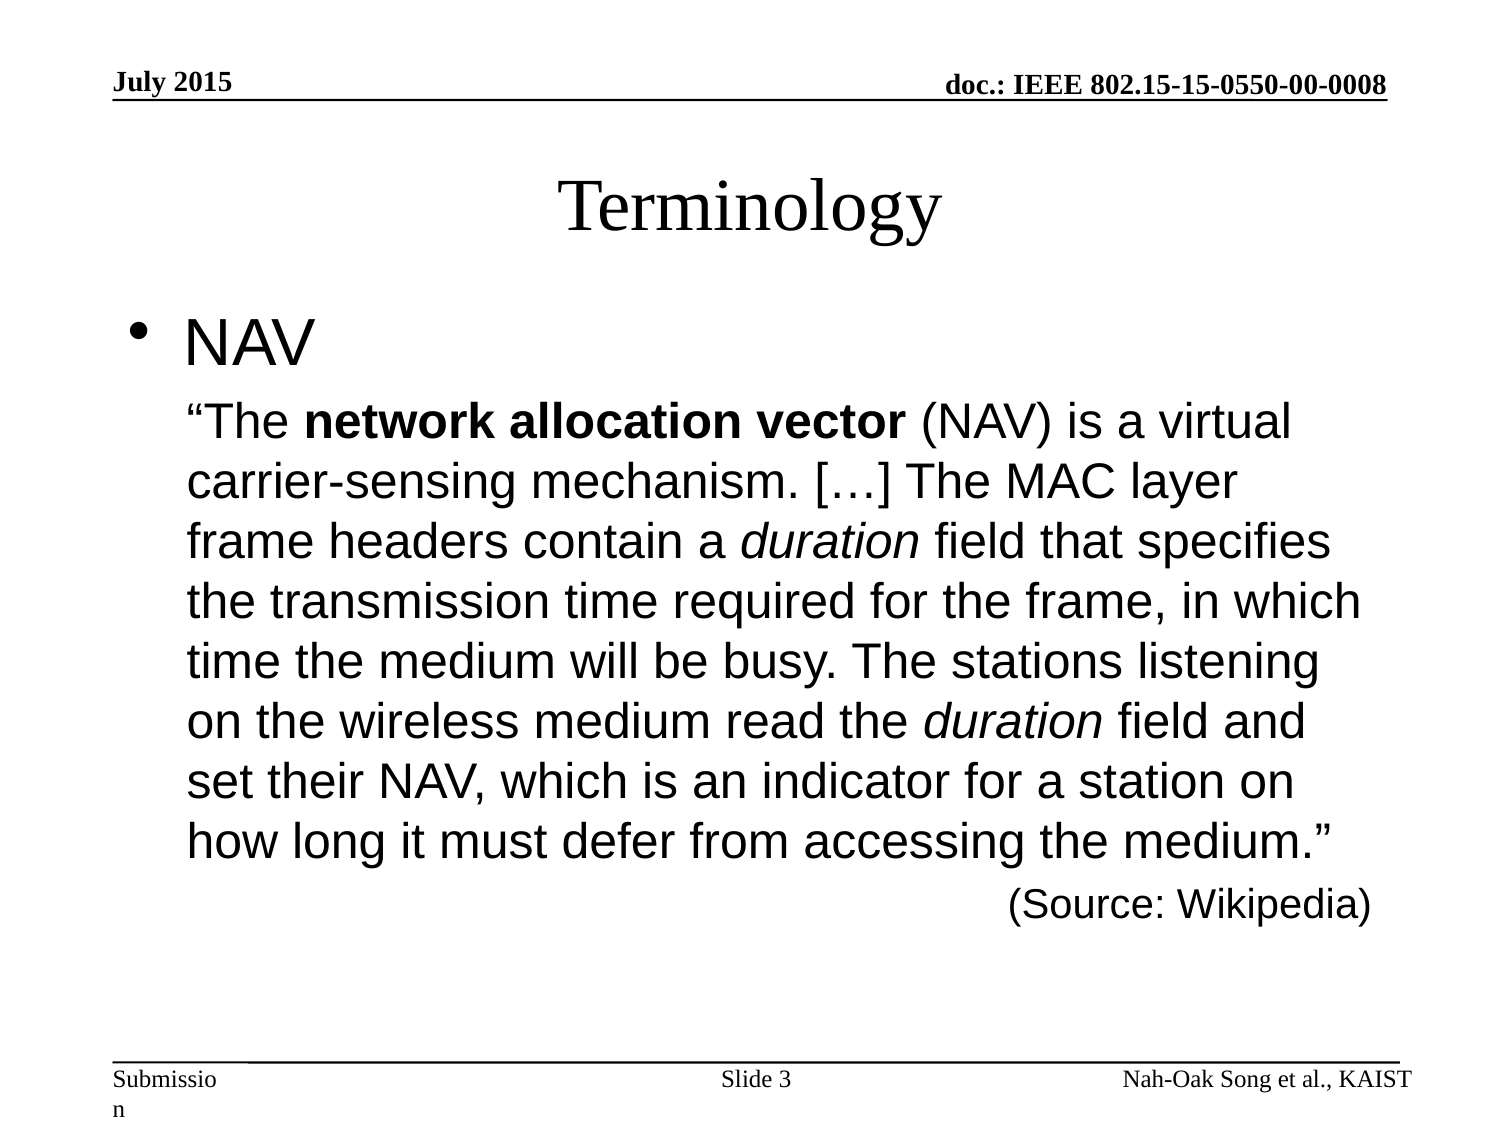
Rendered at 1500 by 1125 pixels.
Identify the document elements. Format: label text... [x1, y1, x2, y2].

footer Nah-Oak Song et al., KAIST [900, 1062, 1413, 1093]
list NAV “The network allocation vector (NAV) is a virtual carrier-sensing mechanism. […] The MAC layer frame headers contain a duration field that specifies the transmission time required for the frame, in which time the medium will be busy. The stations listening on the wireless medium read the duration field and set their NAV, which is an indicator for a station on how long it must defer from accessing the medium.” (Source: Wikipedia) [112, 290, 1388, 966]
title Terminology [112, 112, 1388, 288]
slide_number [112, 62, 375, 98]
slide_number Slide 3 [712, 1062, 800, 1093]
